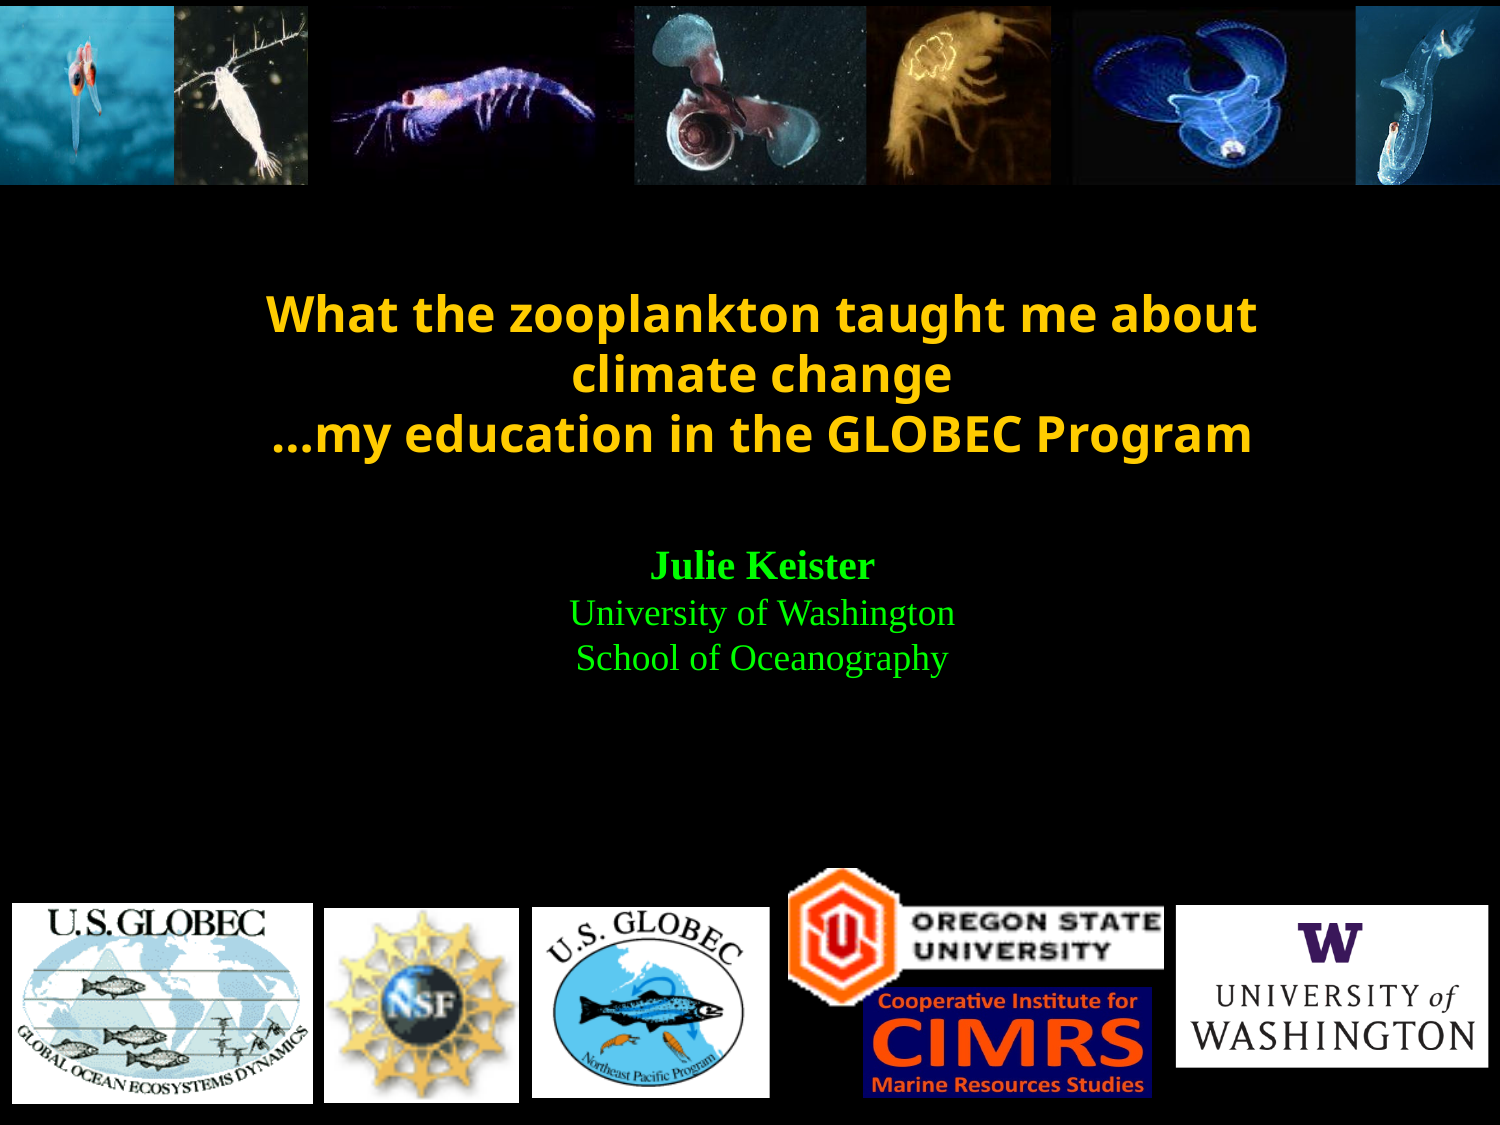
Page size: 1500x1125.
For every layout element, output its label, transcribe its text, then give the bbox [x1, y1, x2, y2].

picture [12, 903, 313, 1104]
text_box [0, 3, 1500, 185]
picture [788, 868, 1164, 1098]
text_box What the zooplankton taught me about climate change …my education in the GLOBEC Program [174, 274, 1350, 530]
text_box Julie Keister University of Washington School of Oceanography [343, 530, 1182, 686]
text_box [1175, 904, 1489, 1068]
picture [324, 908, 519, 1103]
picture [531, 907, 770, 1098]
